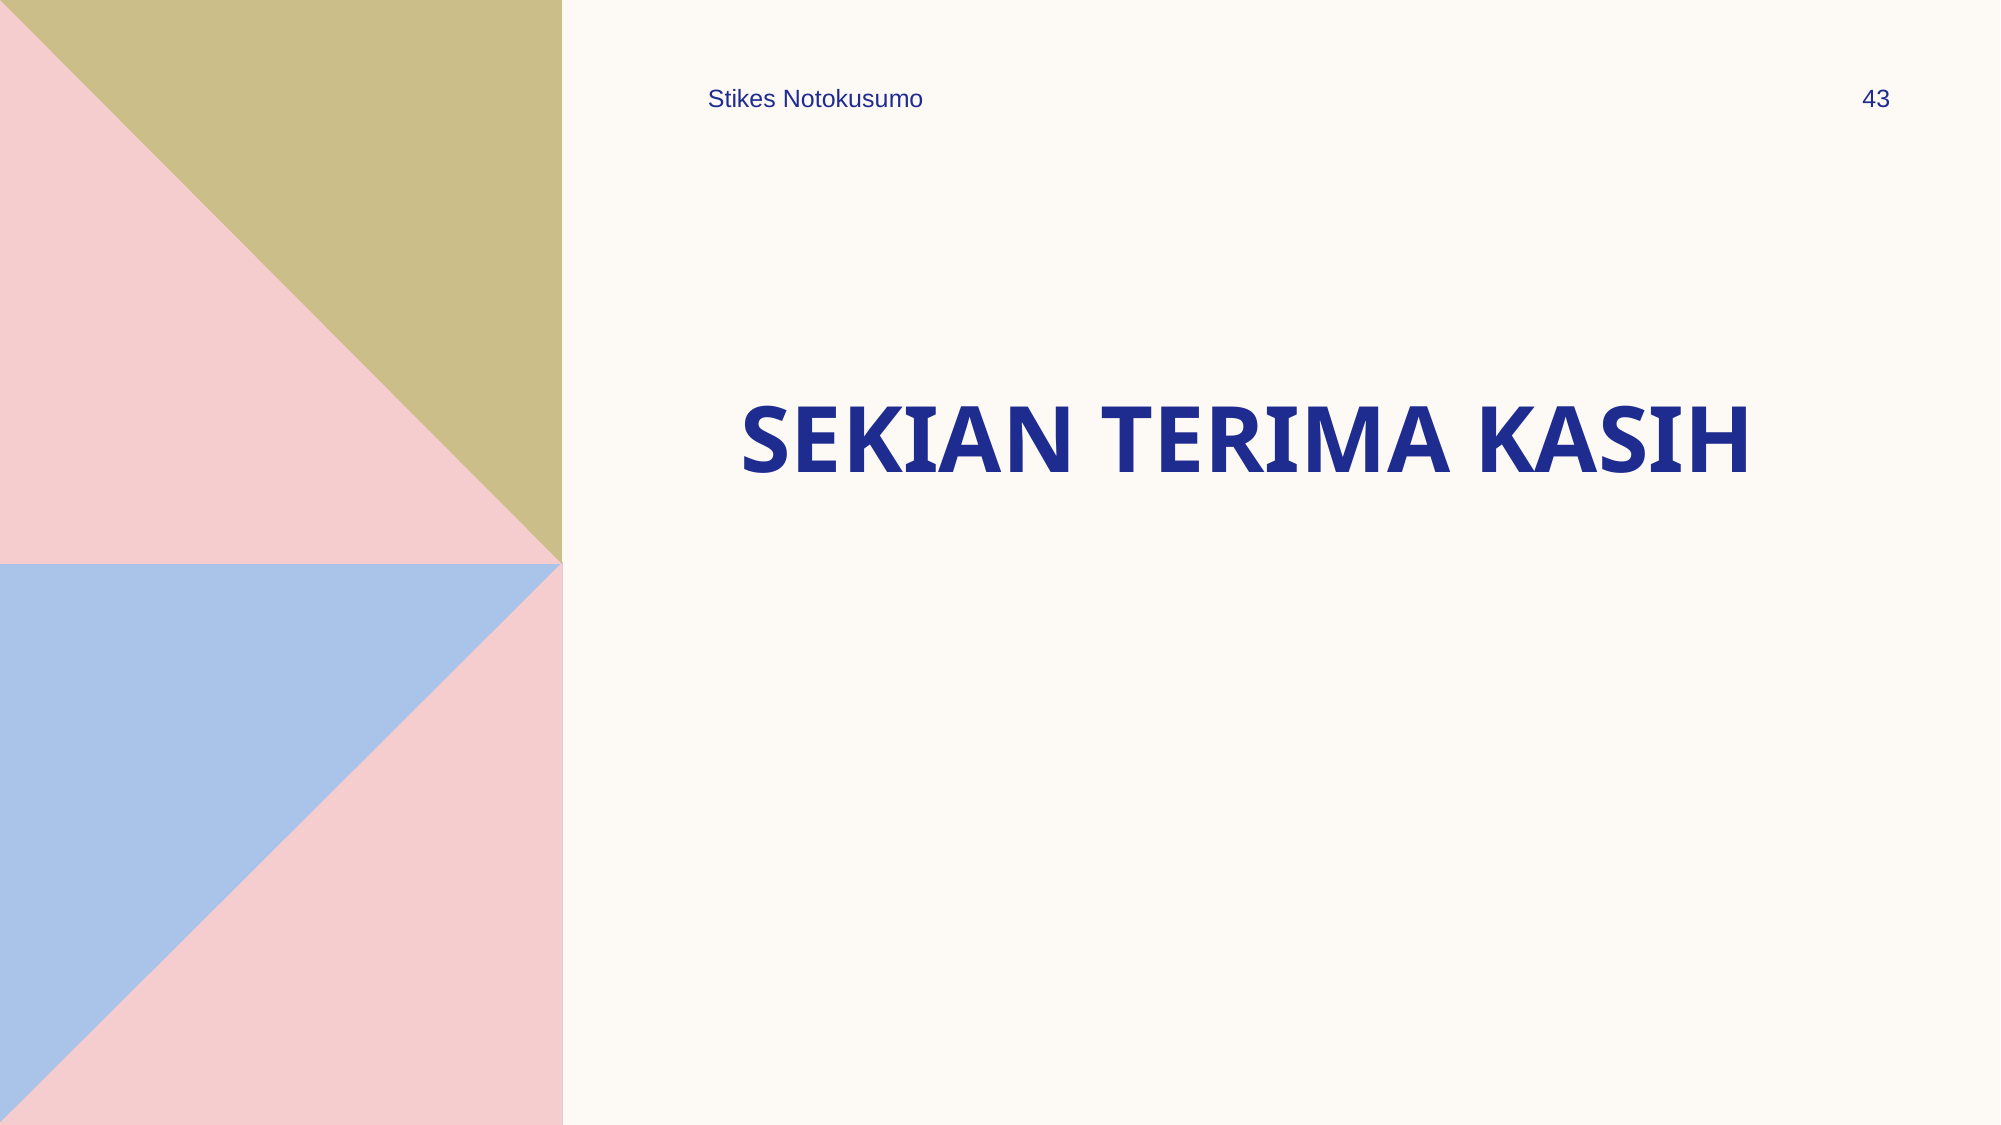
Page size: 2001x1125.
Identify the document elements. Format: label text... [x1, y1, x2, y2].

slide_number 43 [1795, 75, 1958, 120]
footer Stikes Notokusumo [693, 75, 1218, 120]
title Sekian terima kasih [693, 373, 1803, 710]
